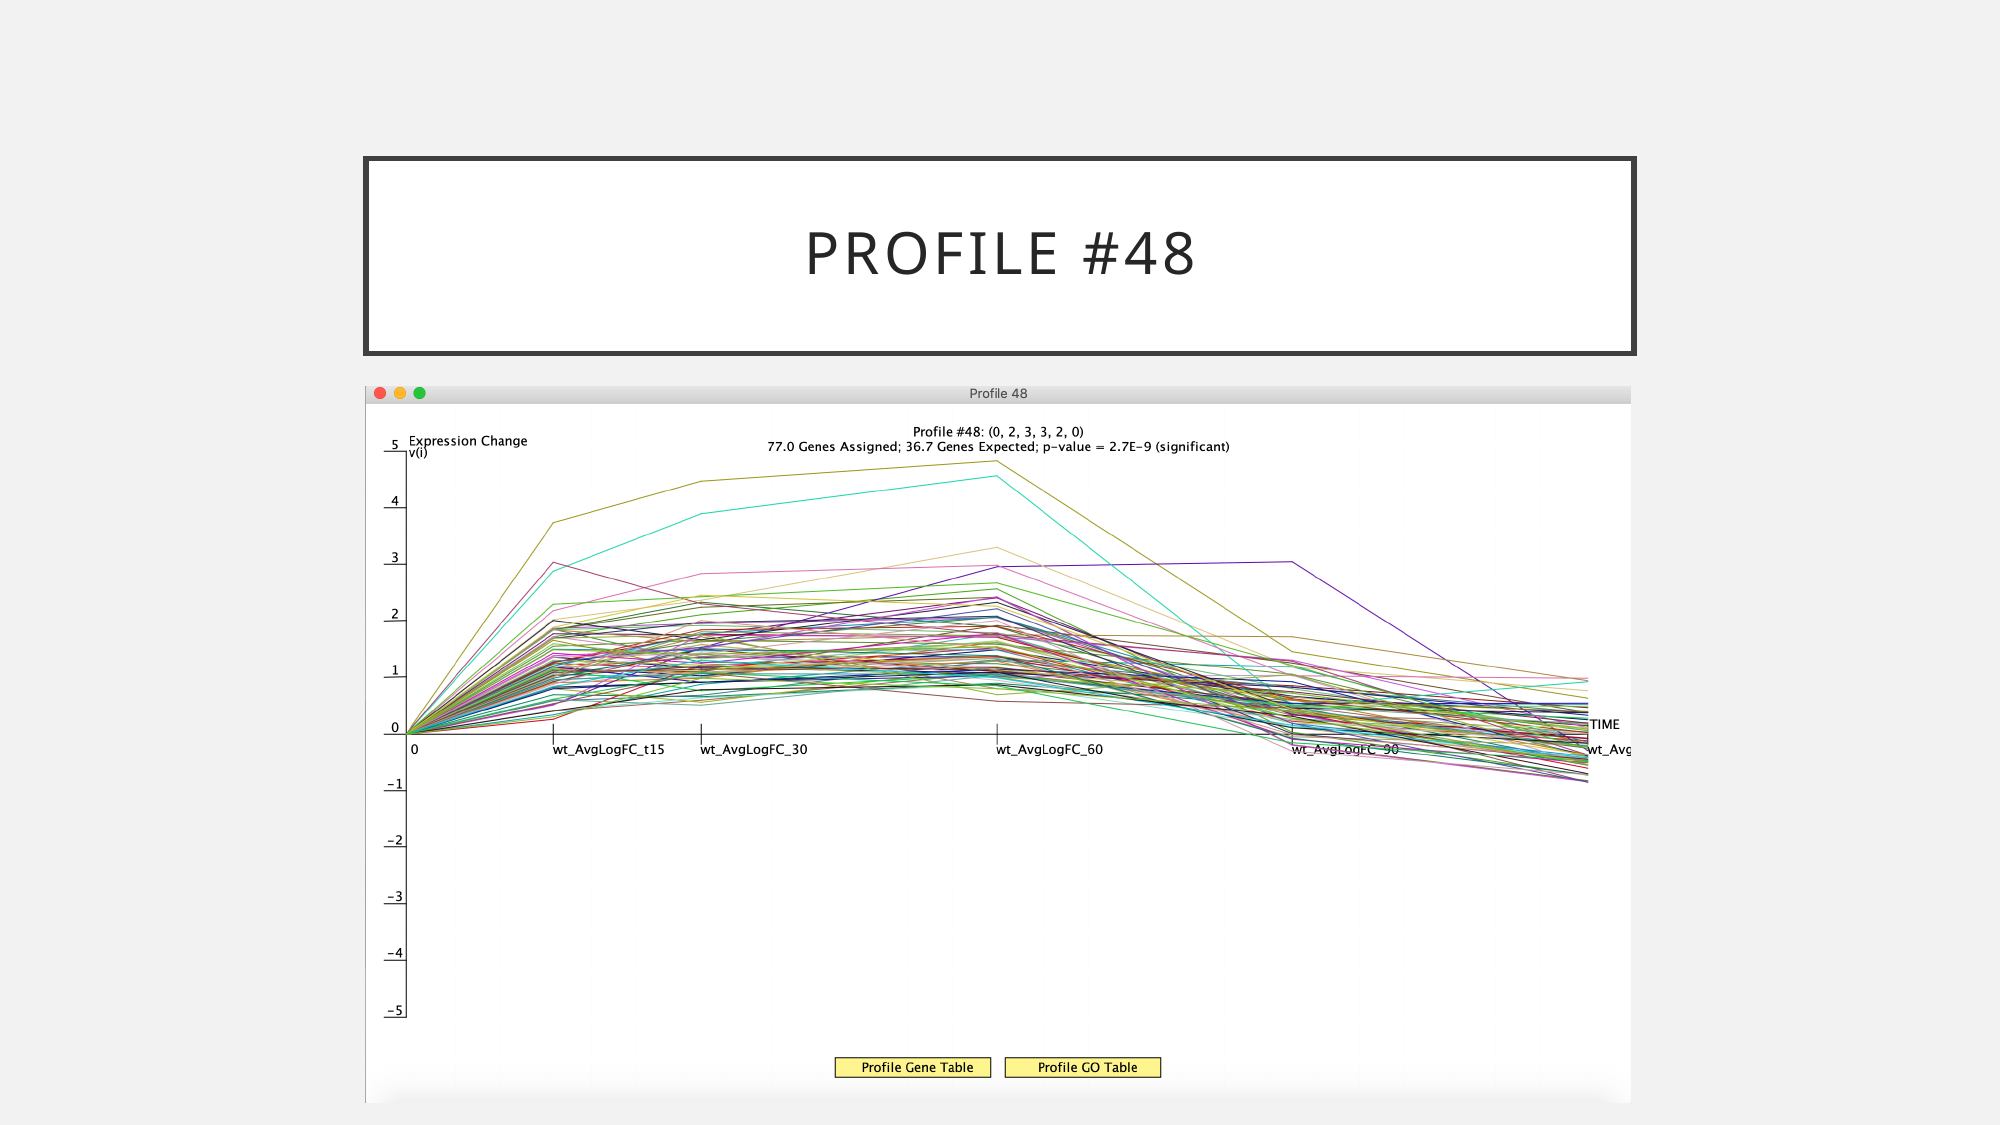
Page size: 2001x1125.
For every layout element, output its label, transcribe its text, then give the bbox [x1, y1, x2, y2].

picture [365, 386, 1634, 1103]
title Profile #48 [363, 156, 1637, 356]
